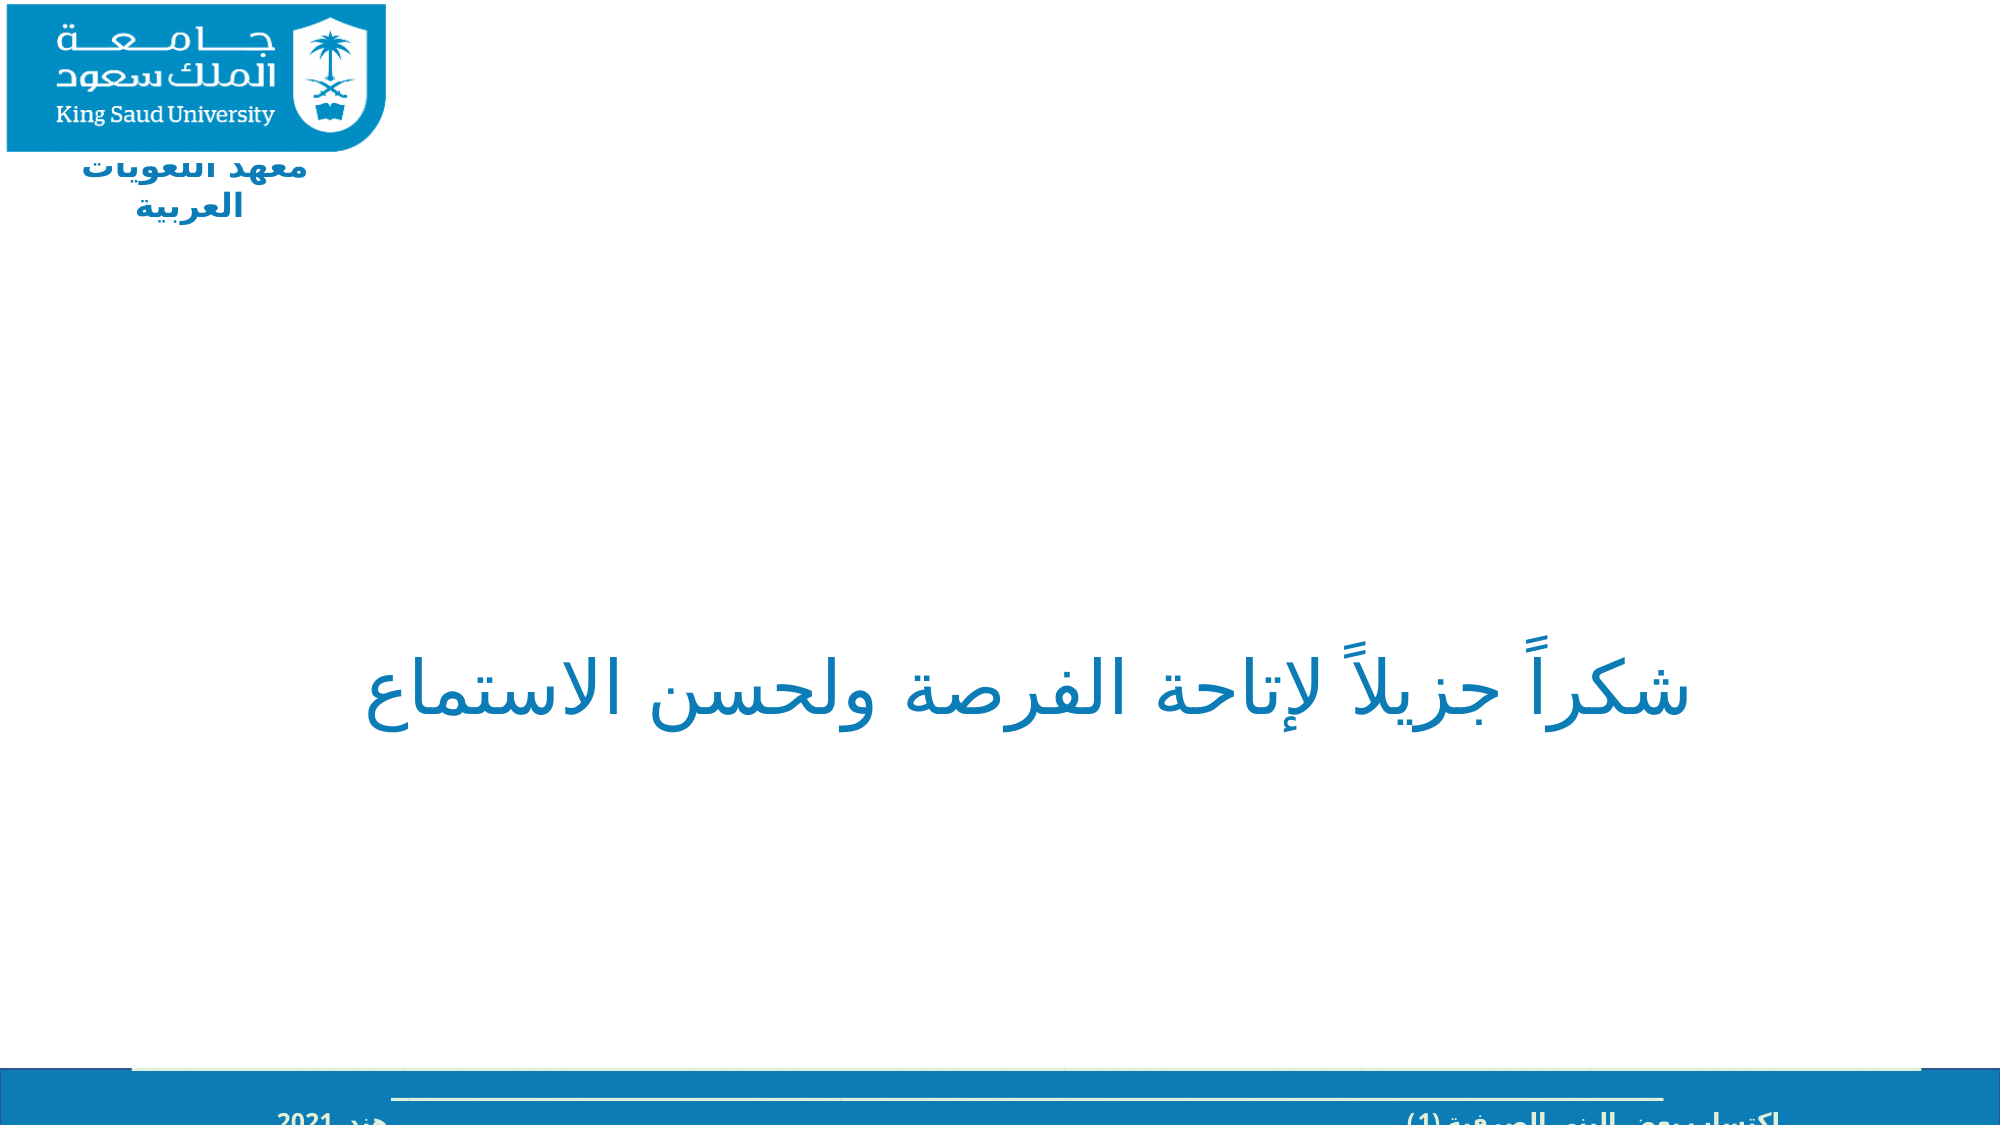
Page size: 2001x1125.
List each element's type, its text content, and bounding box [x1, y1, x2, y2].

footer ـــــــــــــــــــــــــــــــــــــــــــــــــــــــــــــــــــــــــــــــــــــــــــــــــــــــــــــــــــــــــــــــــــــــــــــــــــــــــــــــــــــــــــــــــــــــــــــــــــــــــــــــــــــــــــــــــــــــــــــــــــــــــــــــــــــــــــــــــــــــــــــــــــــــــــــــــــــــــــــــــــــــــــــــــــــــــــــــــــــــــ اكتساب بعض البنى الصرفية (1) هند 2021 [113, 1058, 1945, 1125]
text_box [1945, 1068, 2000, 1125]
title شكراً جزيلاً لإتاحة الفرصة ولحسن الاستماع [82, 562, 1976, 927]
picture [0, 0, 391, 163]
text_box [0, 1068, 113, 1125]
